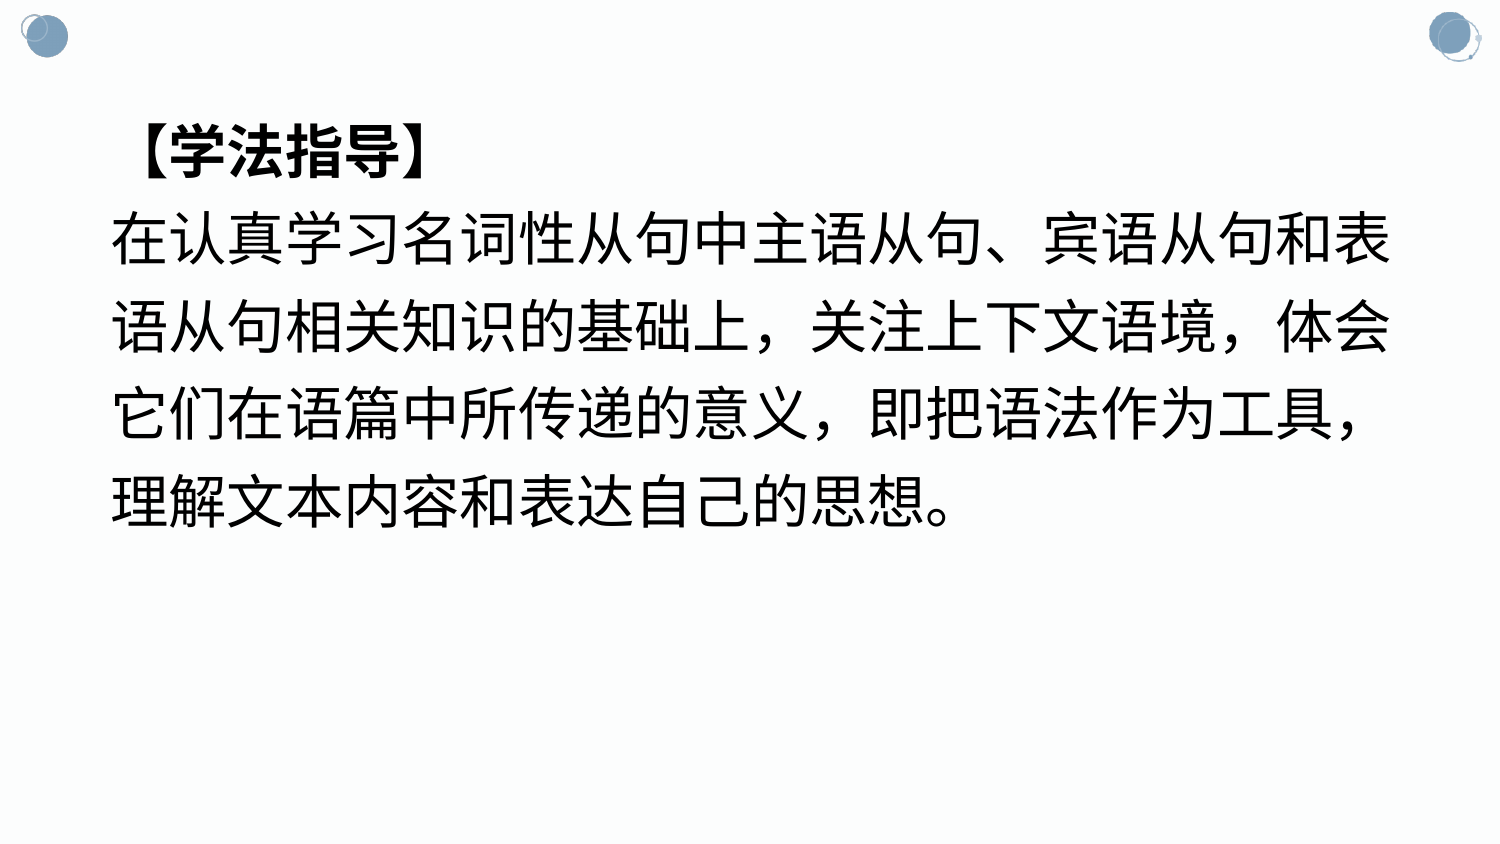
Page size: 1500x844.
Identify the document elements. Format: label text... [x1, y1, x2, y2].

text_box 【学法指导】 在认真学习名词性从句中主语从句、宾语从句和表 语从句相关知识的基础上，关注上下文语境，体会它们在语篇中所传递的意义，即把语法作为工具，理解文本内容和表达自己的思想。 [95, 90, 1449, 543]
picture [0, 0, 89, 73]
picture [1411, 0, 1500, 73]
